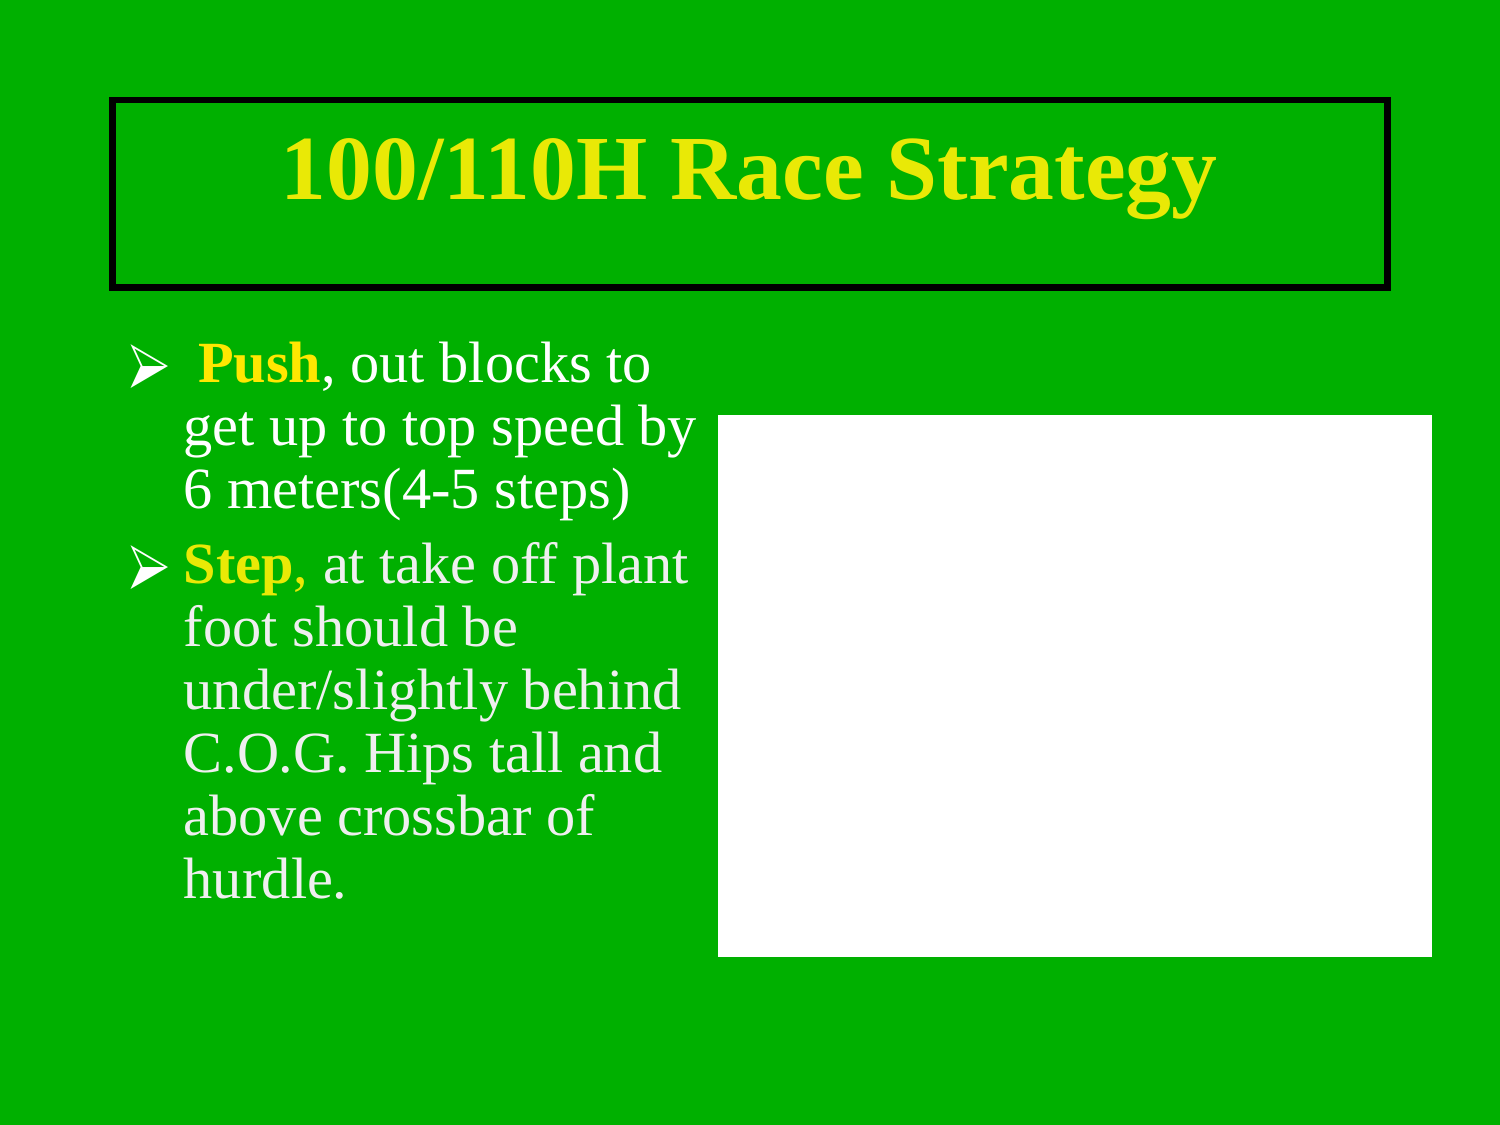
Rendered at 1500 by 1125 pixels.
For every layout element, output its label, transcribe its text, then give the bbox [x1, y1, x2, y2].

list Push, out blocks to get up to top speed by 6 meters(4-5 steps) Step, at take off plant foot should be under/slightly behind C.O.G. Hips tall and above crossbar of hurdle. [112, 324, 738, 1000]
picture [718, 415, 1432, 958]
title 100/110H Race Strategy [112, 99, 1388, 288]
